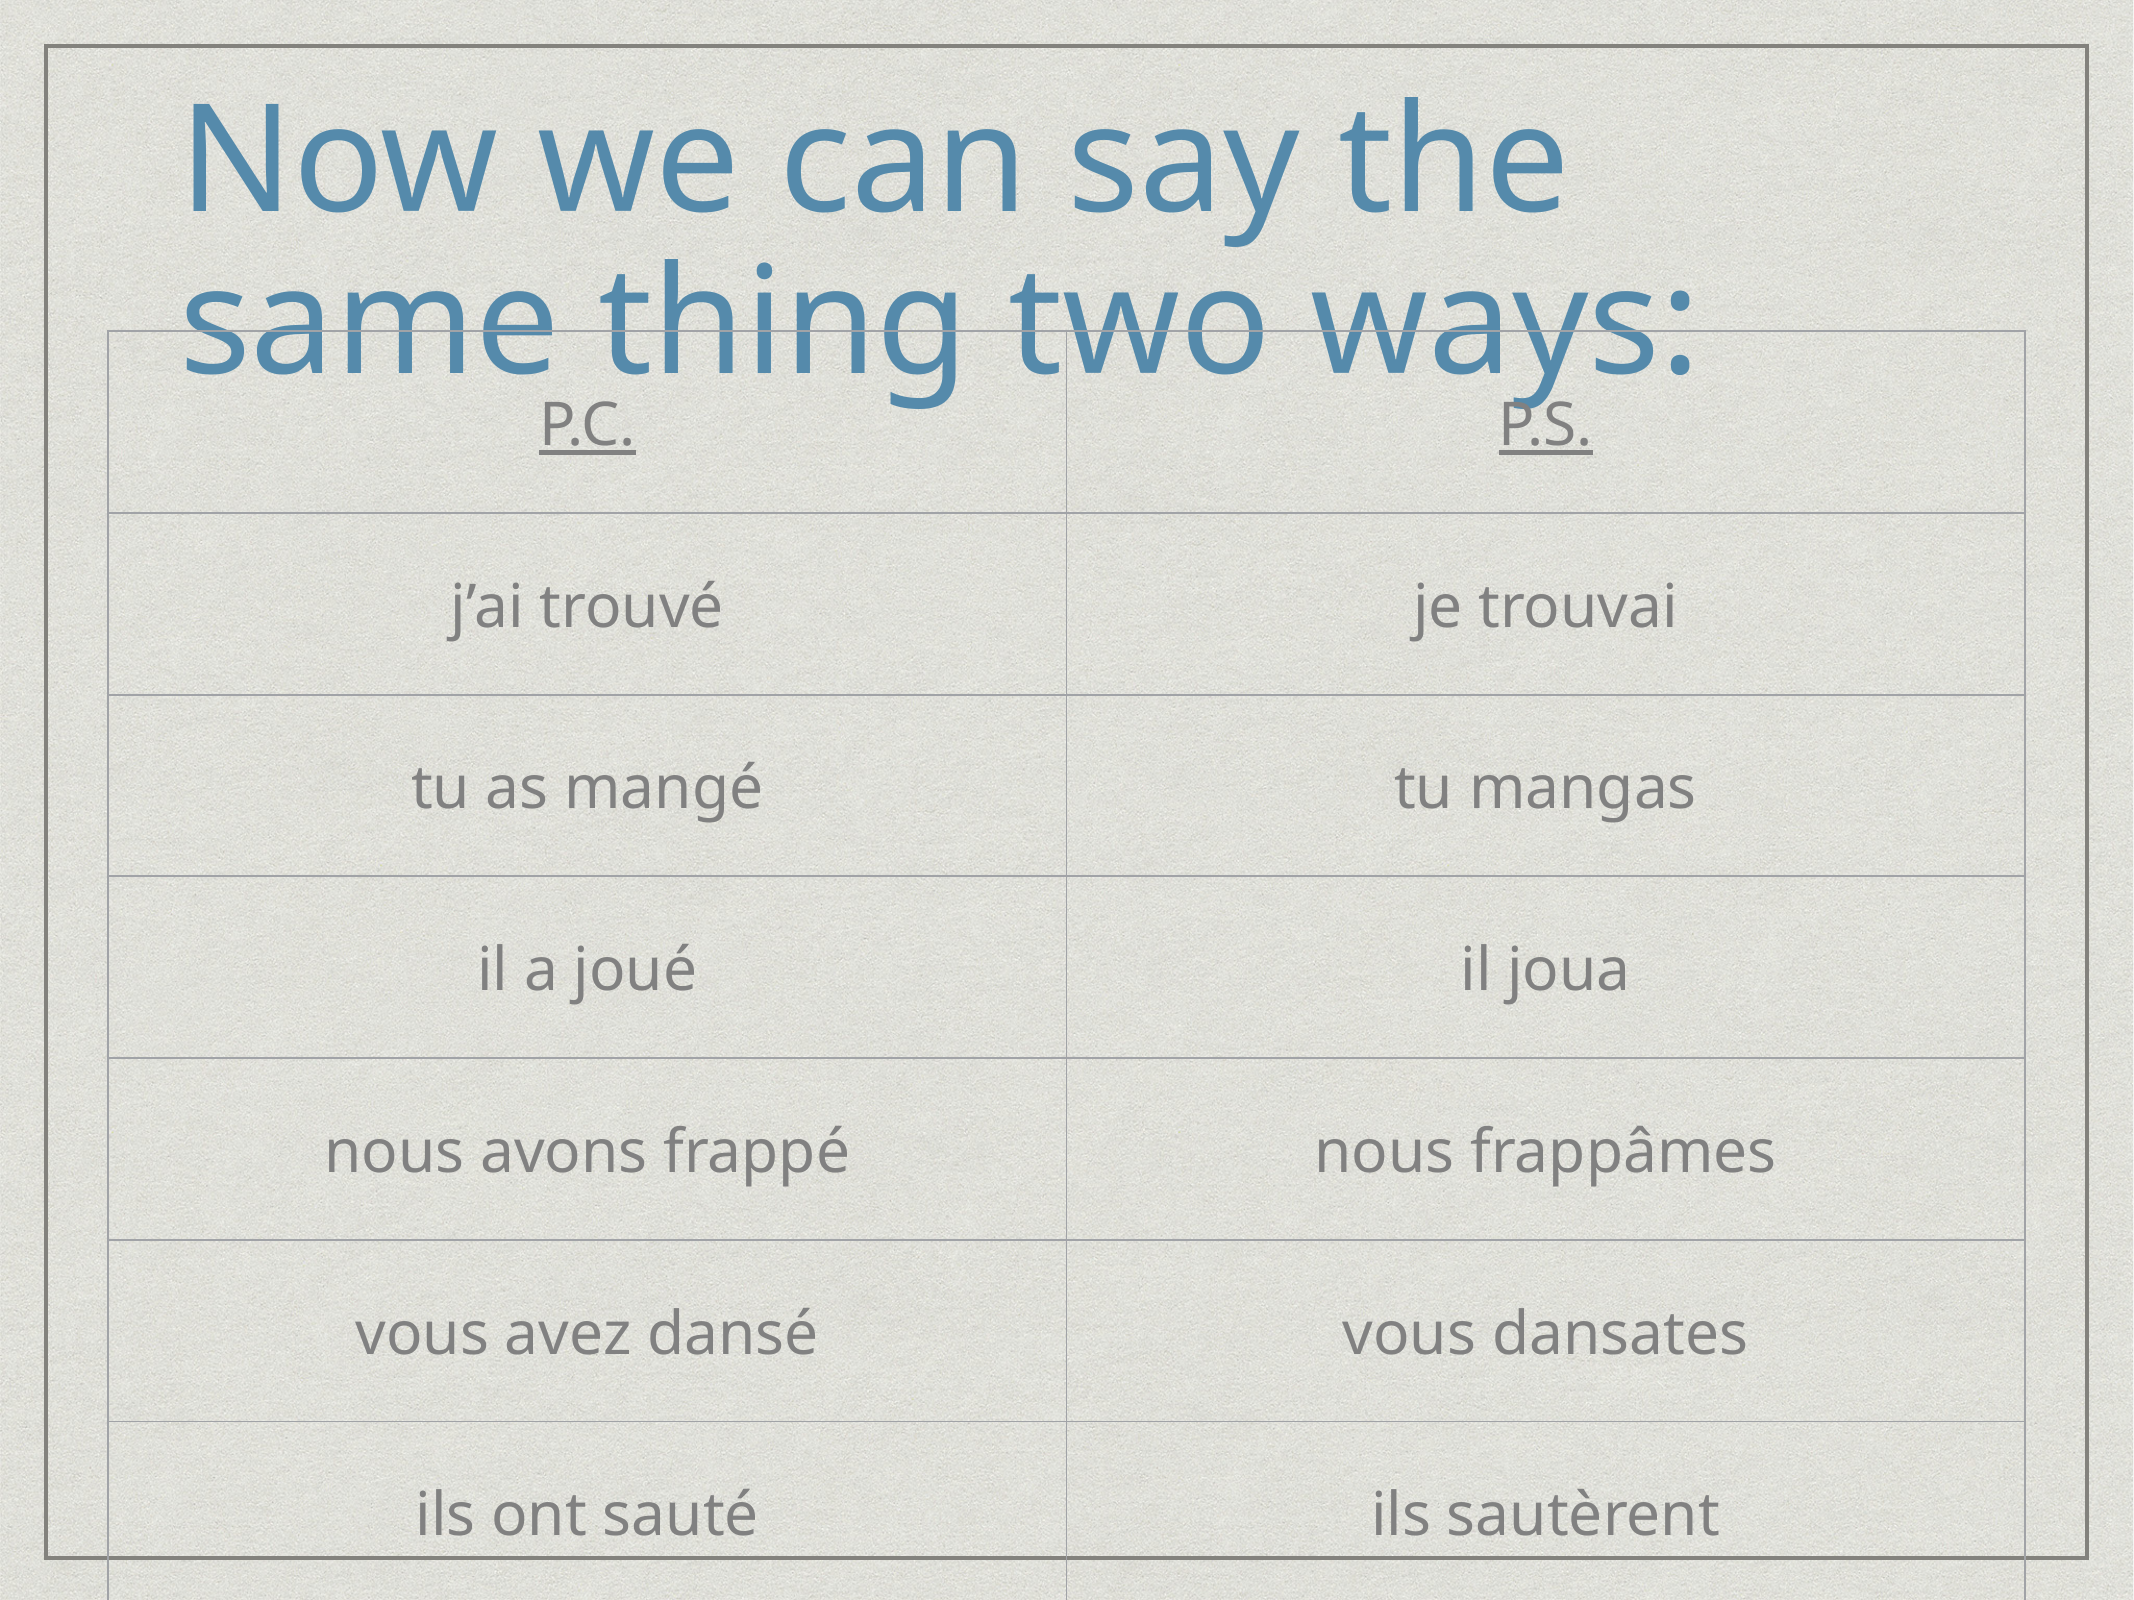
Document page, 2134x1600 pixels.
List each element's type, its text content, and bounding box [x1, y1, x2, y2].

table_cell il joua [1067, 877, 2024, 1057]
table_cell tu mangas [1067, 696, 2024, 875]
picture [1963, 48, 2085, 1556]
table_cell nous avons frappé [109, 1059, 1066, 1239]
table_cell ils ont sauté [109, 1422, 1066, 1600]
table_cell vous avez dansé [109, 1241, 1066, 1421]
picture [0, 0, 2134, 1600]
table_cell vous dansates [1067, 1241, 2024, 1421]
table_cell nous frappâmes [1067, 1059, 2024, 1239]
picture [48, 48, 170, 1556]
table_cell ils sautèrent [1067, 1422, 2024, 1600]
table_cell il a joué [109, 877, 1066, 1057]
table_cell tu as mangé [109, 696, 1066, 875]
table_header P.S. [1067, 332, 2024, 512]
title Now we can say the same thing two ways: [170, 43, 1963, 330]
table_cell je trouvai [1067, 514, 2024, 694]
table_cell j’ai trouvé [109, 514, 1066, 694]
table_header P.C. [109, 332, 1066, 512]
